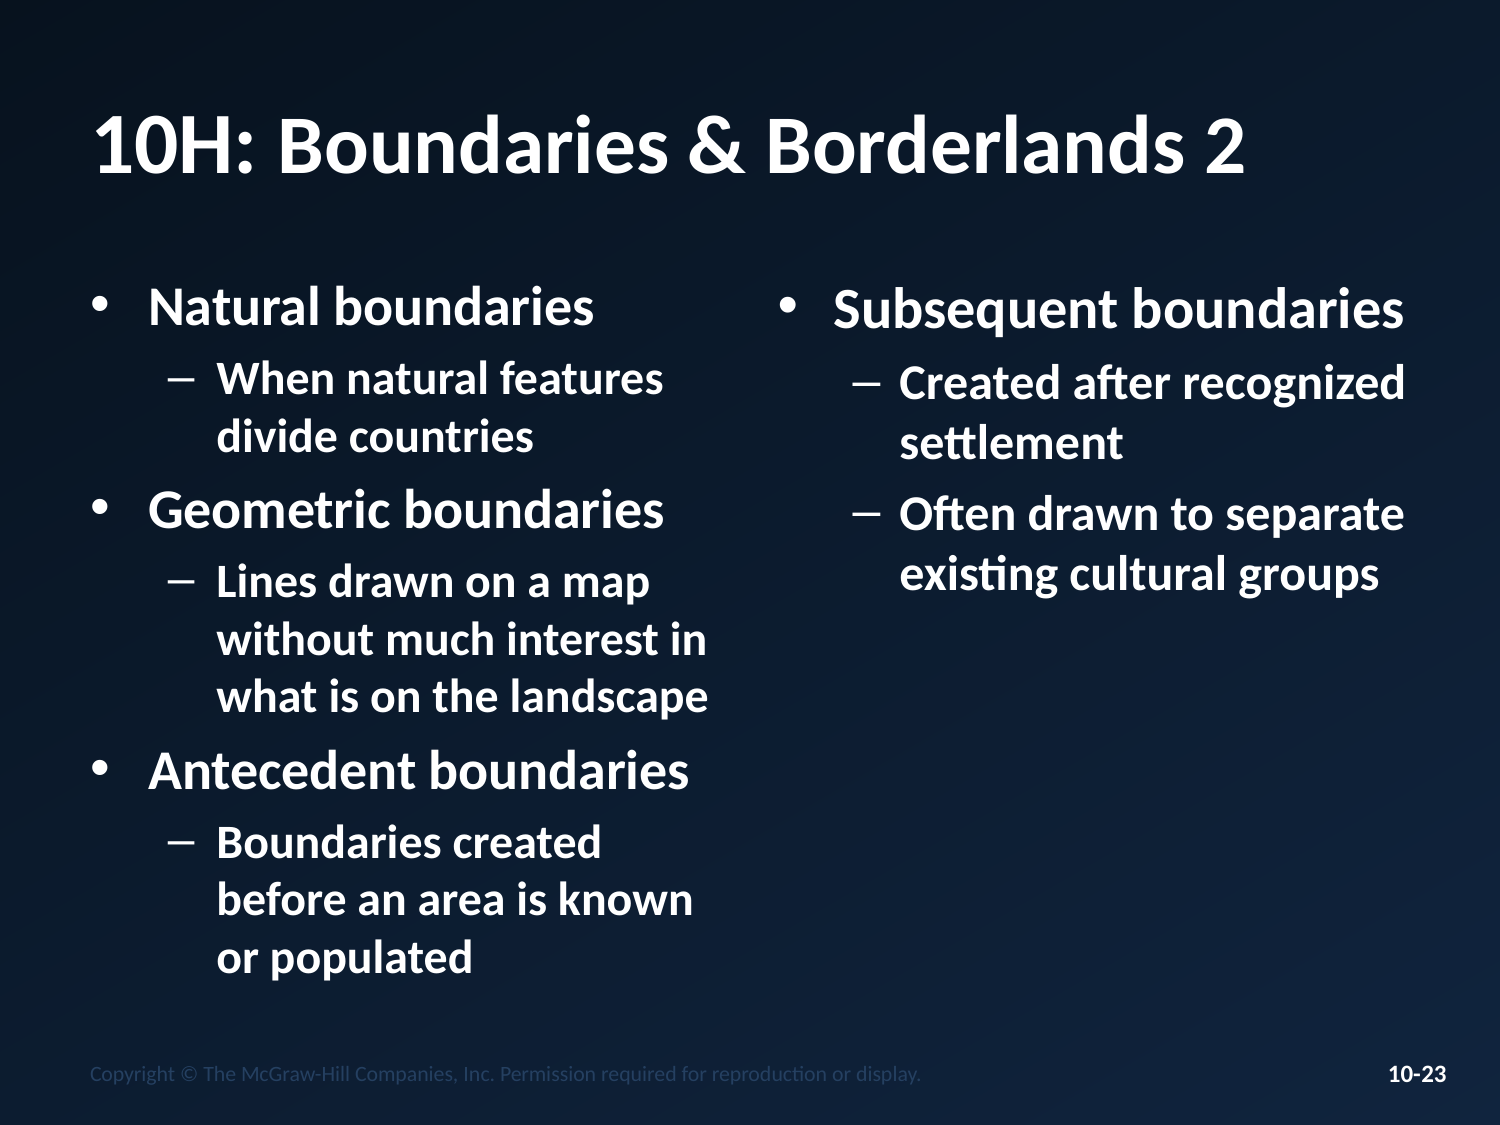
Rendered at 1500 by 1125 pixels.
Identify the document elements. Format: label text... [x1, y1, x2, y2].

title 10H: Boundaries & Borderlands 2 [74, 44, 1426, 233]
footer Copyright © The McGraw-Hill Companies, Inc. Permission required for reproduction or display. [75, 1042, 1038, 1103]
slide_number 10-23 [1038, 1042, 1462, 1103]
list Subsequent boundaries Created after recognized settlement Often drawn to separate existing cultural groups [762, 262, 1426, 1006]
list Natural boundaries When natural features divide countries Geometric boundaries Lines drawn on a map without much interest in what is on the landscape Antecedent boundaries Boundaries created before an area is known or populated [74, 262, 738, 1006]
